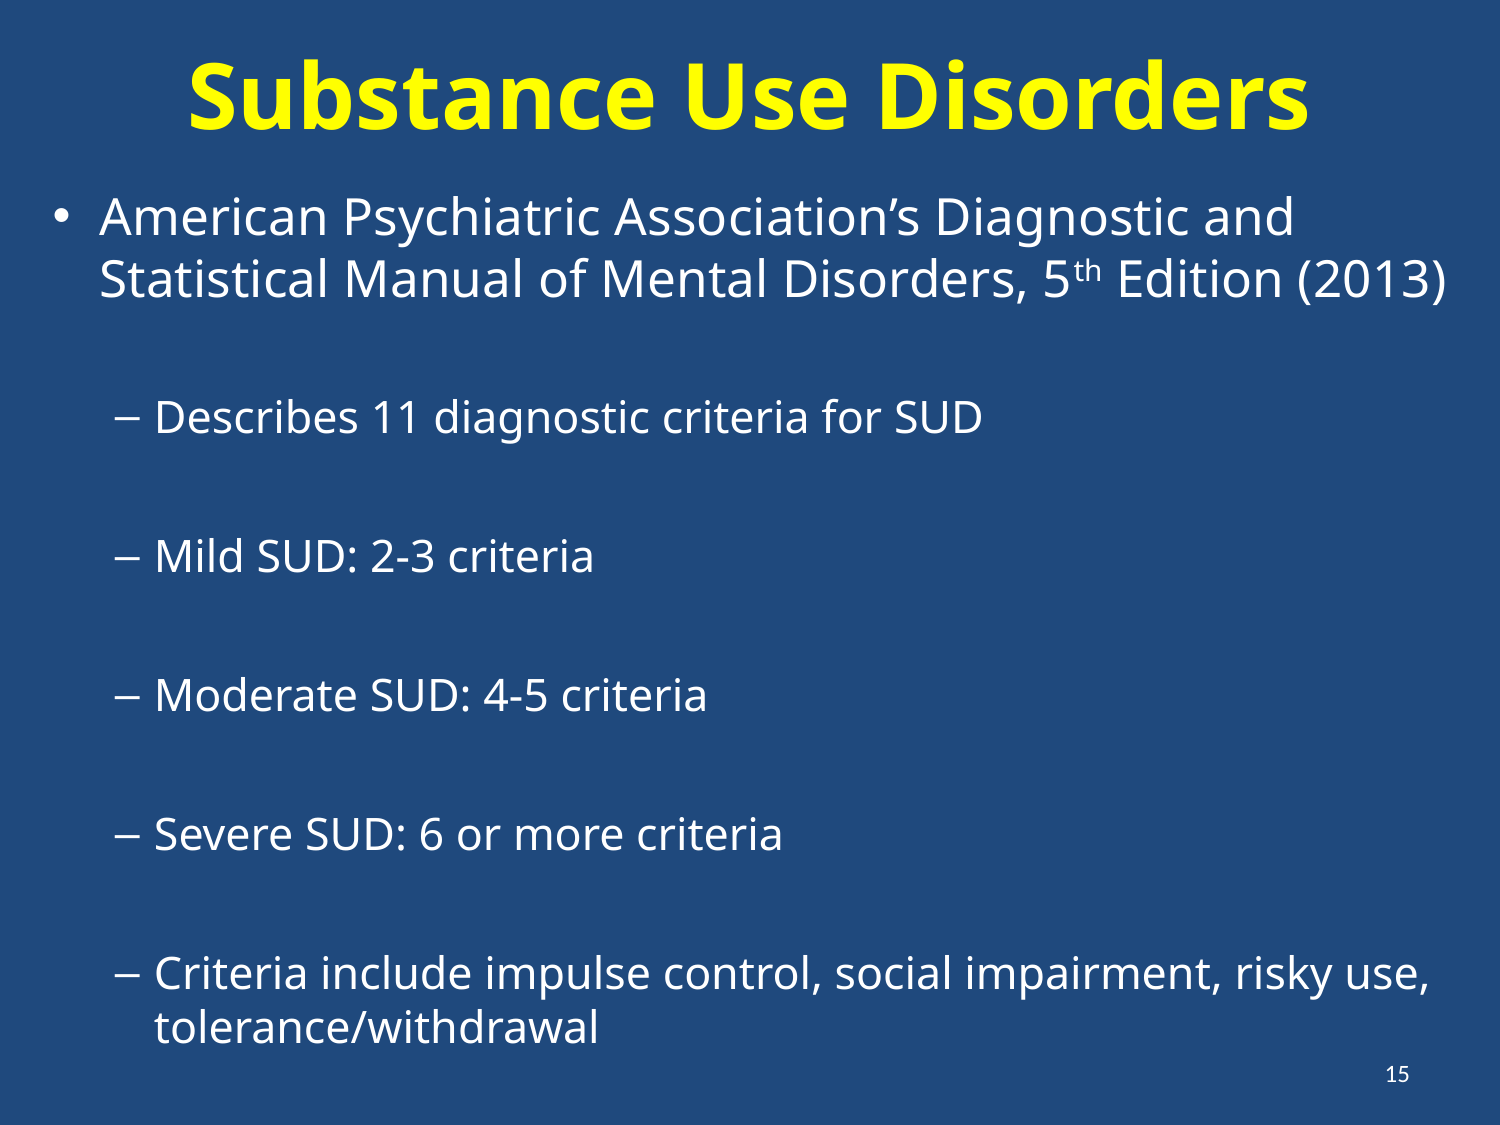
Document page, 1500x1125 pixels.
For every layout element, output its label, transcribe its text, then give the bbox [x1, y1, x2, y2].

slide_number 15 [1074, 1042, 1425, 1103]
title Substance Use Disorders [75, 0, 1425, 176]
list American Psychiatric Association’s Diagnostic and Statistical Manual of Mental Disorders, 5th Edition (2013) Describes 11 diagnostic criteria for SUD Mild SUD: 2-3 criteria Moderate SUD: 4-5 criteria Severe SUD: 6 or more criteria Criteria include impulse control, social impairment, risky use, tolerance/withdrawal [37, 176, 1463, 1103]
